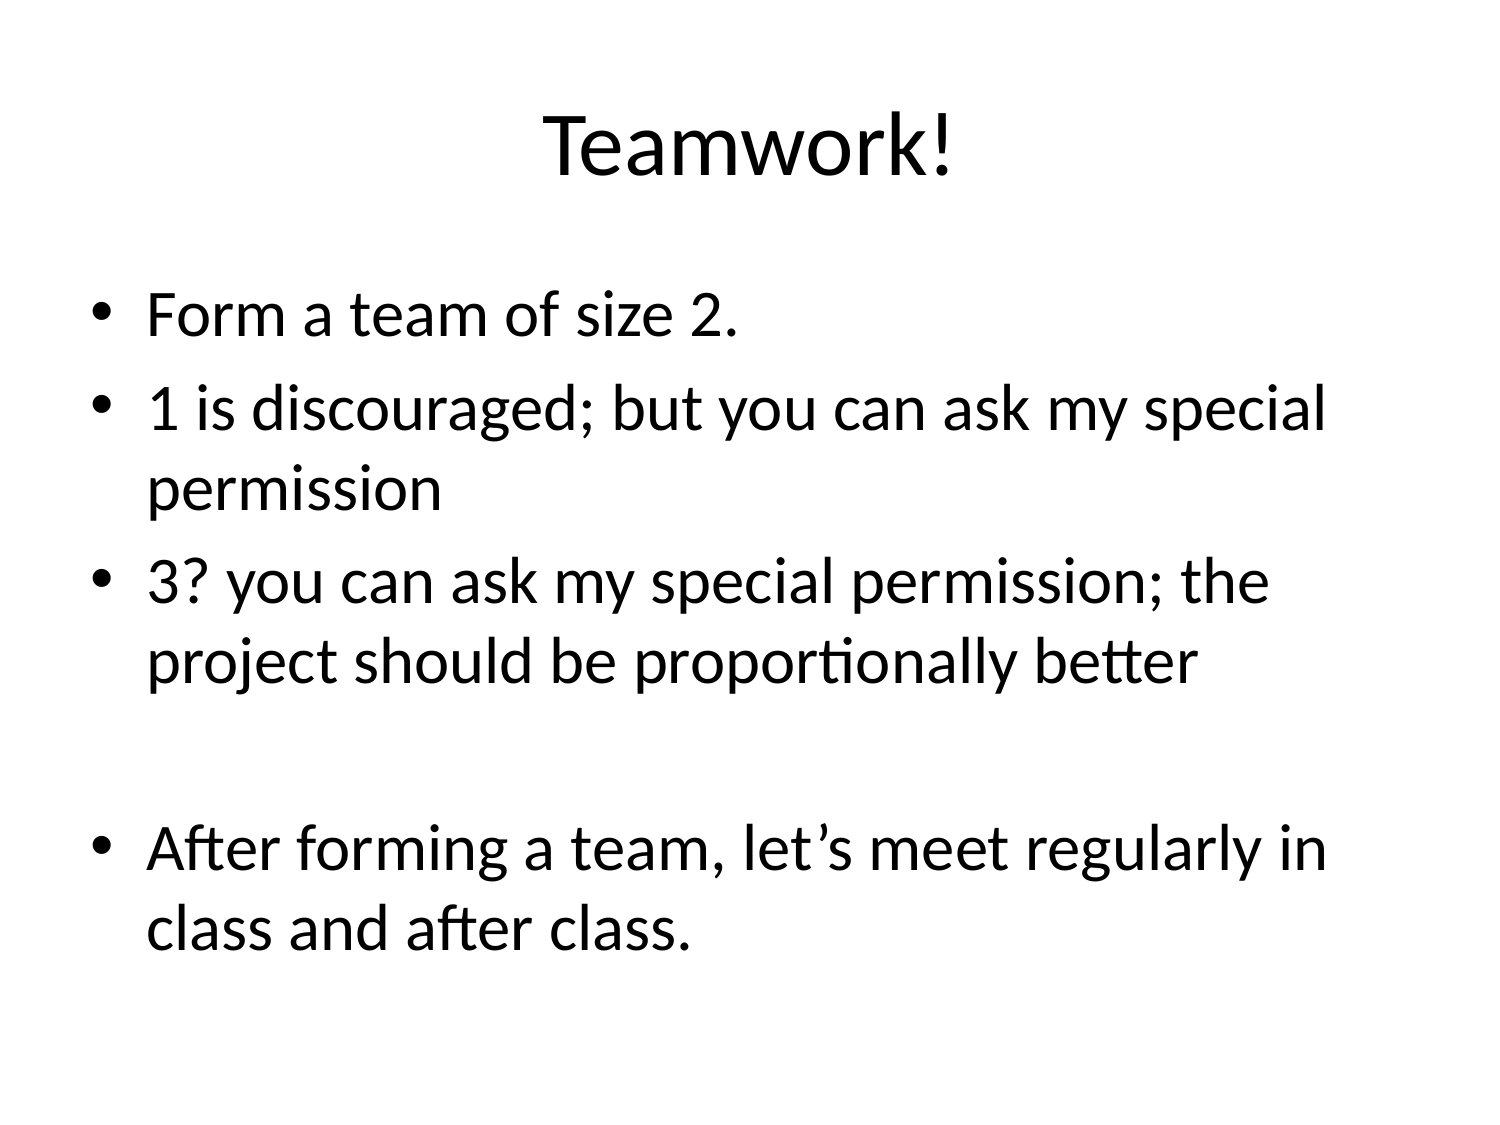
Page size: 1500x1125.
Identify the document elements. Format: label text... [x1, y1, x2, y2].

title Teamwork! [75, 45, 1425, 233]
list Form a team of size 2. 1 is discouraged; but you can ask my special permission 3? you can ask my special permission; the project should be proportionally better After forming a team, let’s meet regularly in class and after class. [75, 262, 1425, 1113]
